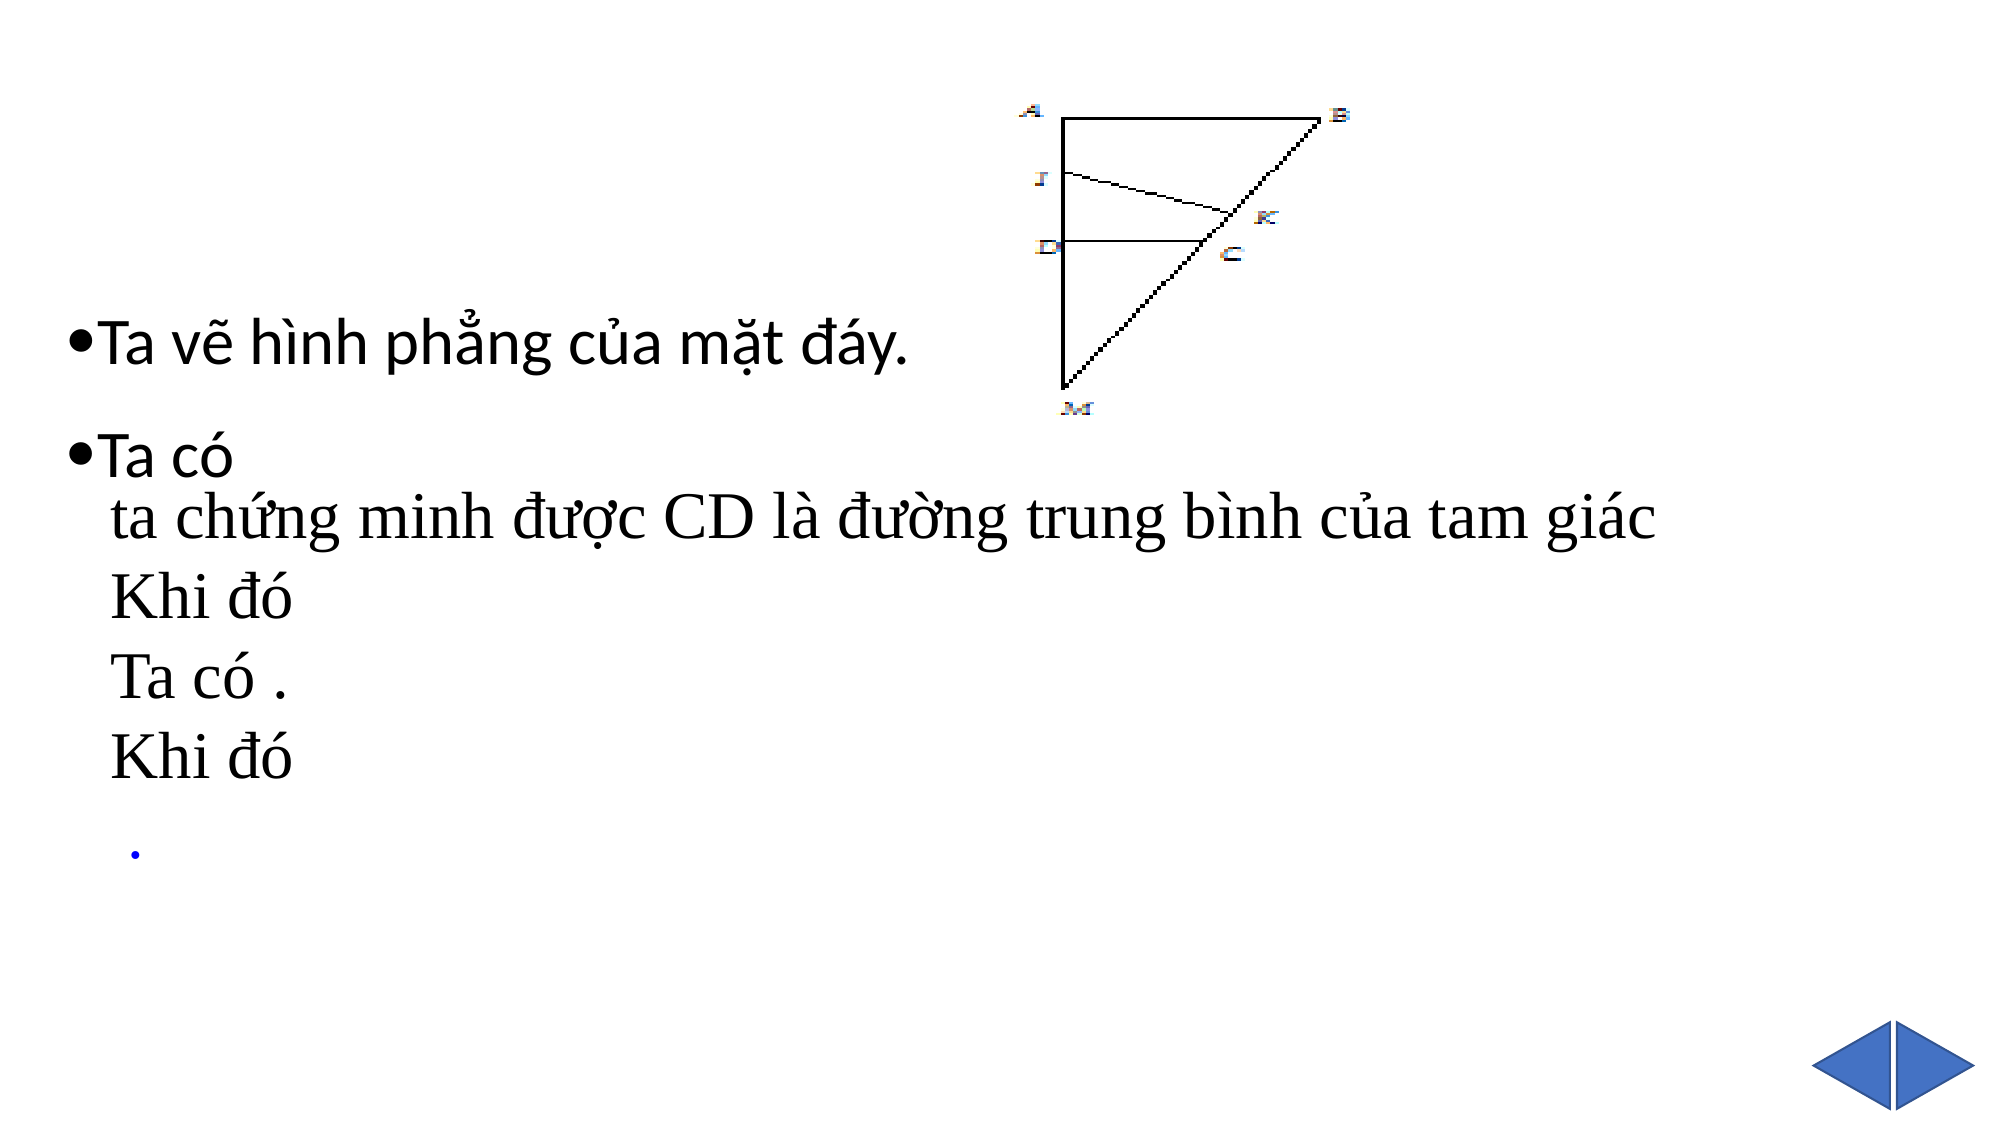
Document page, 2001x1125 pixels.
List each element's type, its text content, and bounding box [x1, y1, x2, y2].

text_box [1895, 1020, 1976, 1111]
picture [973, 86, 1422, 434]
text_box Ta vẽ hình phẳng của mặt đáy. [0, 290, 973, 385]
text_box [1811, 1020, 1891, 1111]
